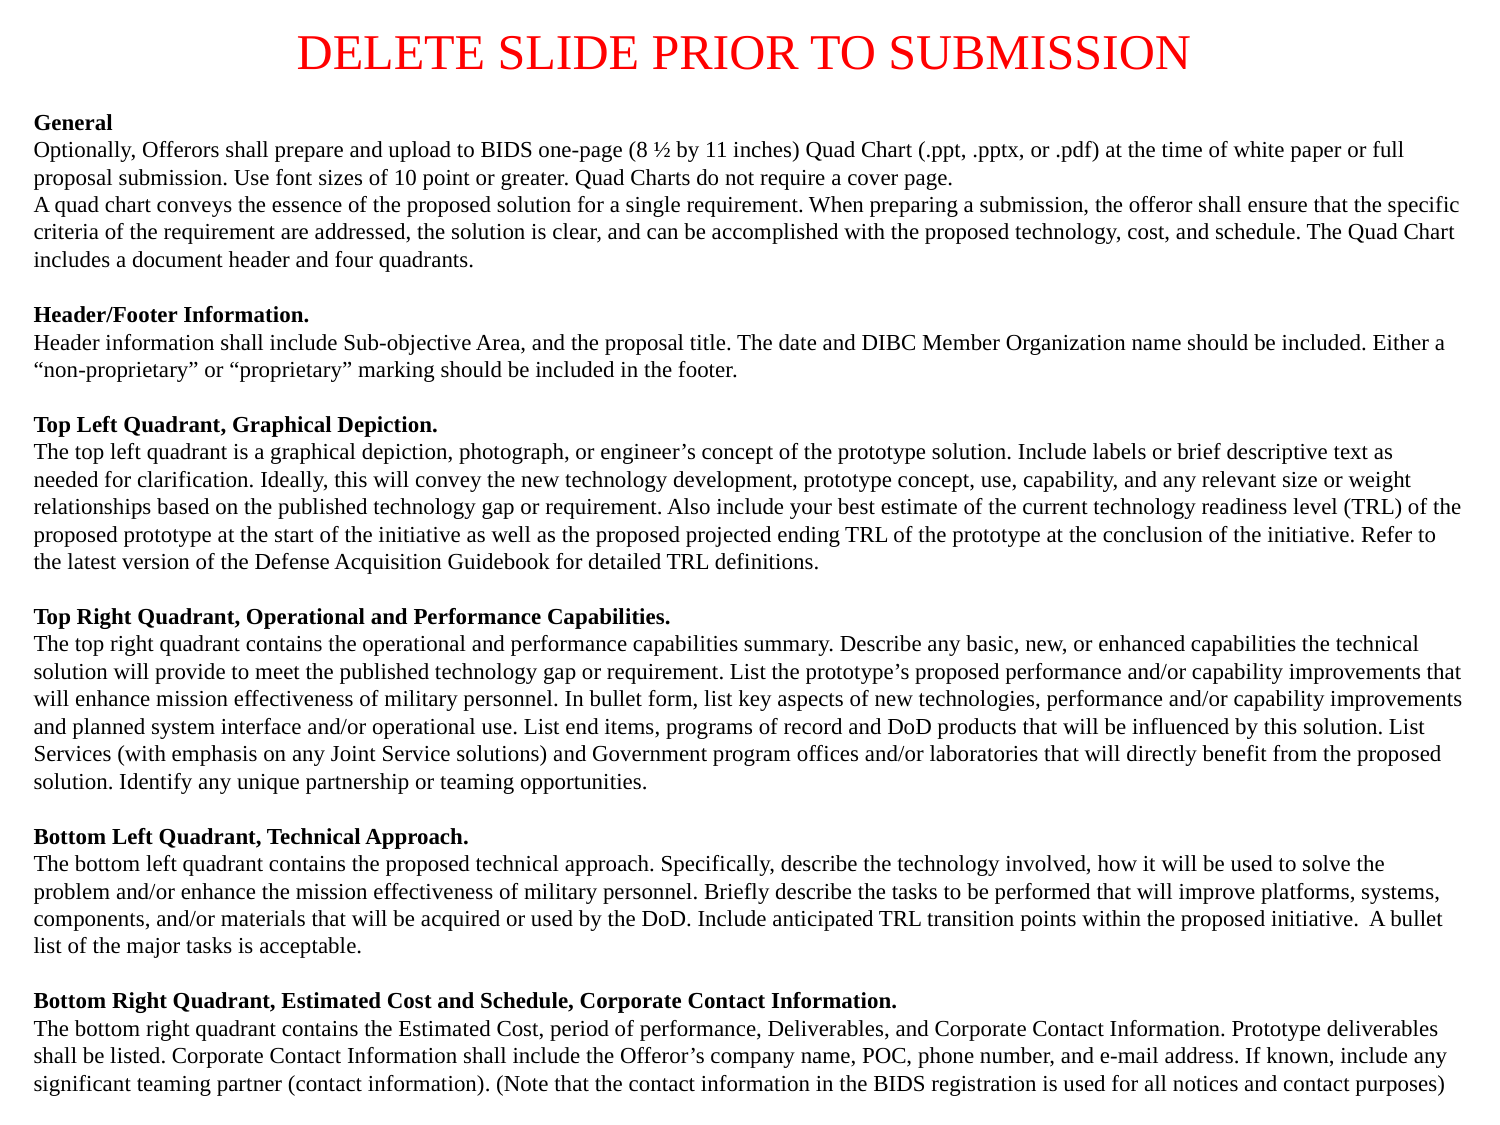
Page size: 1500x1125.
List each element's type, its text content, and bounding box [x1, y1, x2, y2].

text_box DELETE SLIDE PRIOR TO SUBMISSION [99, 12, 1388, 88]
text_box General Optionally, Offerors shall prepare and upload to BIDS one-page (8 ½ by 11 inches) Quad Chart (.ppt, .pptx, or .pdf) at the time of white paper or full proposal submission. Use font sizes of 10 point or greater. Quad Charts do not require a cover page. A quad chart conveys the essence of the proposed solution for a single requirement. When preparing a submission, the offeror shall ensure that the specific criteria of the requirement are addressed, the solution is clear, and can be accomplished with the proposed technology, cost, and schedule. The Quad Chart includes a document header and four quadrants. Header/Footer Information. Header information shall include Sub-objective Area, and the proposal title. The date and DIBC Member Organization name should be included. Either a “non-proprietary” or “proprietary” marking should be included in the footer. Top Left Quadrant, Graphical Depiction. The top left quadrant is a graphical depiction, photograph, or engineer’s concept of the prototype solution. Include labels or brief descriptive text as needed for clarification. Ideally, this will convey the new technology development, prototype concept, use, capability, and any relevant size or weight relationships based on the published technology gap or requirement. Also include your best estimate of the current technology readiness level (TRL) of the proposed prototype at the start of the initiative as well as the proposed projected ending TRL of the prototype at the conclusion of the initiative. Refer to the latest version of the Defense Acquisition Guidebook for detailed TRL definitions. Top Right Quadrant, Operational and Performance Capabilities. The top right quadrant contains the operational and performance capabilities summary. Describe any basic, new, or enhanced capabilities the technical solution will provide to meet the published technology gap or requirement. List the prototype’s proposed performance and/or capability improvements that will enhance mission effectiveness of military personnel. In bullet form, list key aspects of new technologies, performance and/or capability improvements and planned system interface and/or operational use. List end items, programs of record and DoD products that will be influenced by this solution. List Services (with emphasis on any Joint Service solutions) and Government program offices and/or laboratories that will directly benefit from the proposed solution. Identify any unique partnership or teaming opportunities. Bottom Left Quadrant, Technical Approach. The bottom left quadrant contains the proposed technical approach. Specifically, describe the technology involved, how it will be used to solve the problem and/or enhance the mission effectiveness of military personnel. Briefly describe the tasks to be performed that will improve platforms, systems, components, and/or materials that will be acquired or used by the DoD. Include anticipated TRL transition points within the proposed initiative. A bullet list of the major tasks is acceptable. Bottom Right Quadrant, Estimated Cost and Schedule, Corporate Contact Information. The bottom right quadrant contains the Estimated Cost, period of performance, Deliverables, and Corporate Contact Information. Prototype deliverables shall be listed. Corporate Contact Information shall include the Offeror’s company name, POC, phone number, and e-mail address. If known, include any significant teaming partner (contact information). (Note that the contact information in the BIDS registration is used for all notices and contact purposes) [18, 99, 1482, 1104]
